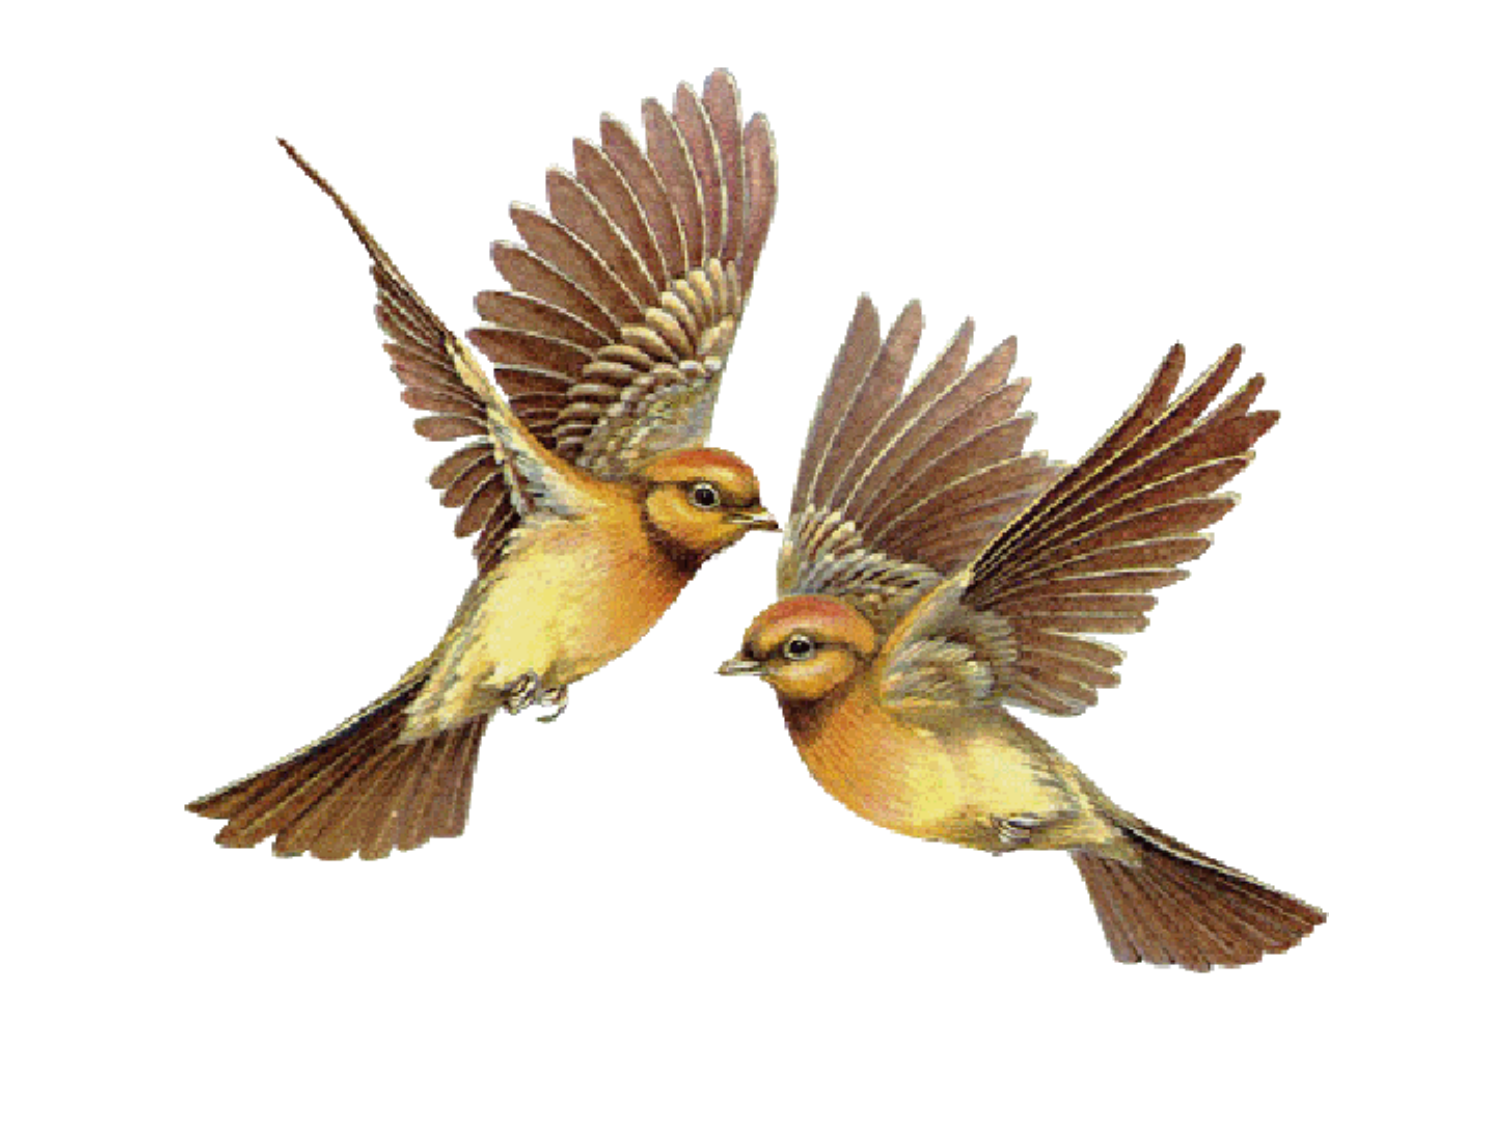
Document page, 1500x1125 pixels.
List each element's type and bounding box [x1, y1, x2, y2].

picture [182, 66, 1329, 1101]
